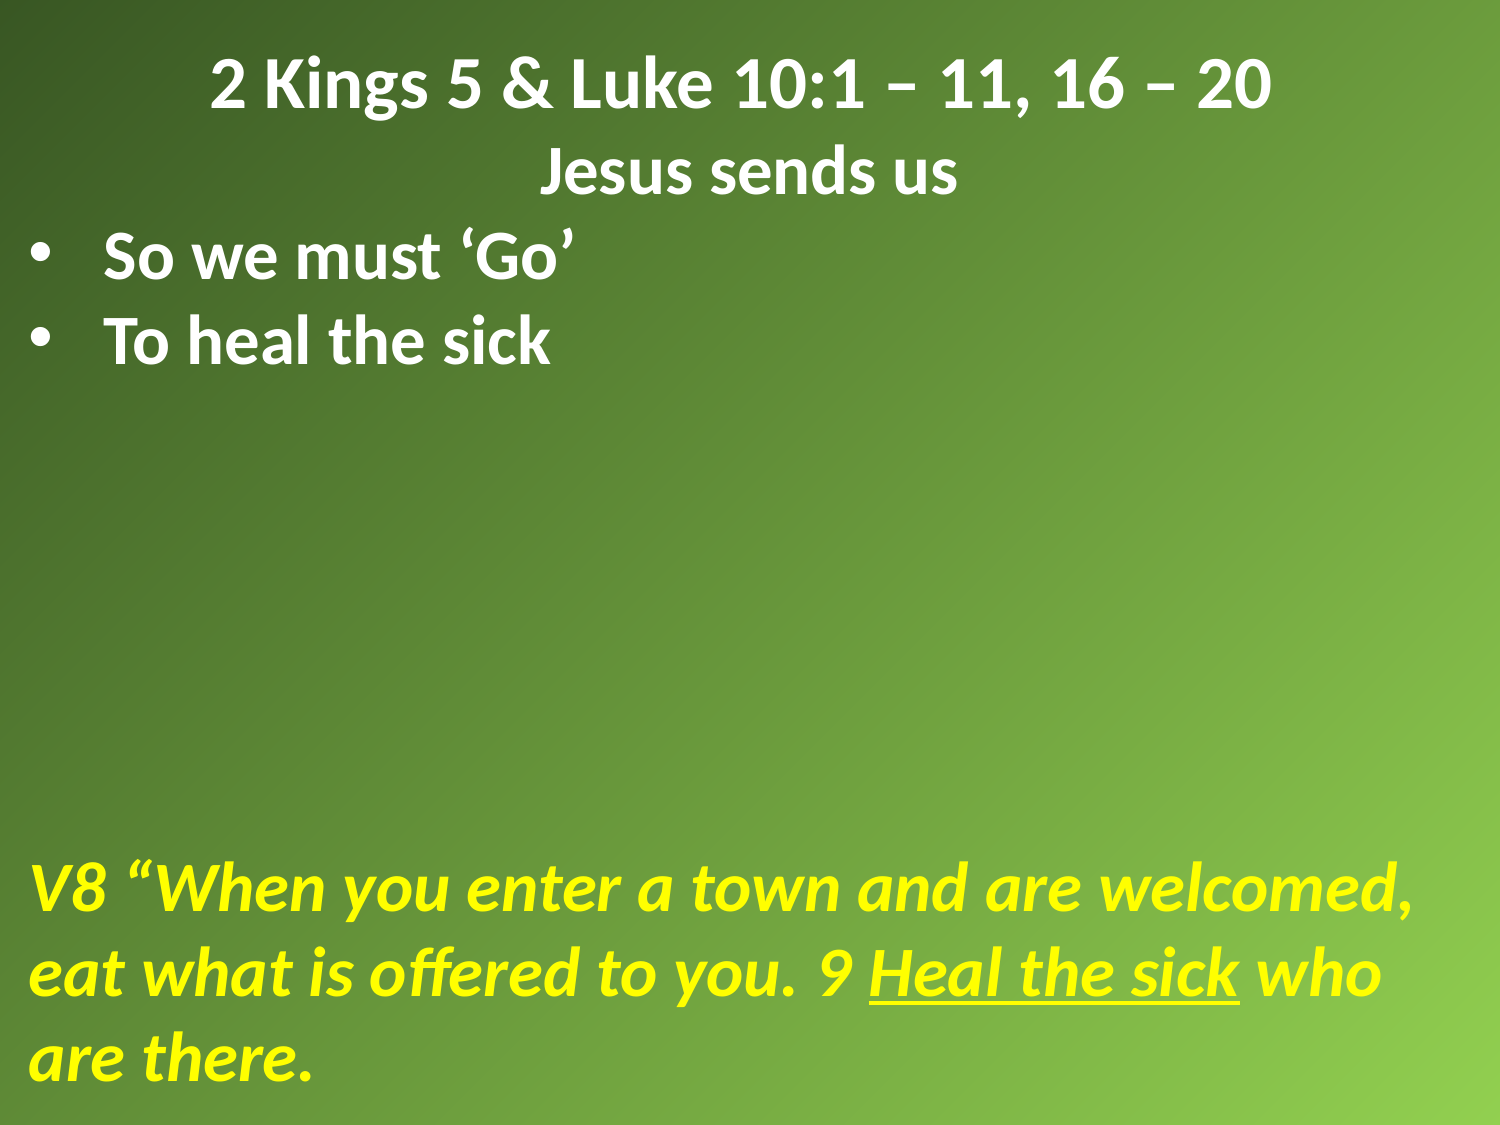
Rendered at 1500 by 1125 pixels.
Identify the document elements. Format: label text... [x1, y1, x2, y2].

subtitle 2 Kings 5 & Luke 10:1 – 11, 16 – 20 Jesus sends us So we must ‘Go’ To heal the sick V8 “When you enter a town and are welcomed, eat what is offered to you. 9 Heal the sick who are there. [13, 26, 1487, 1112]
